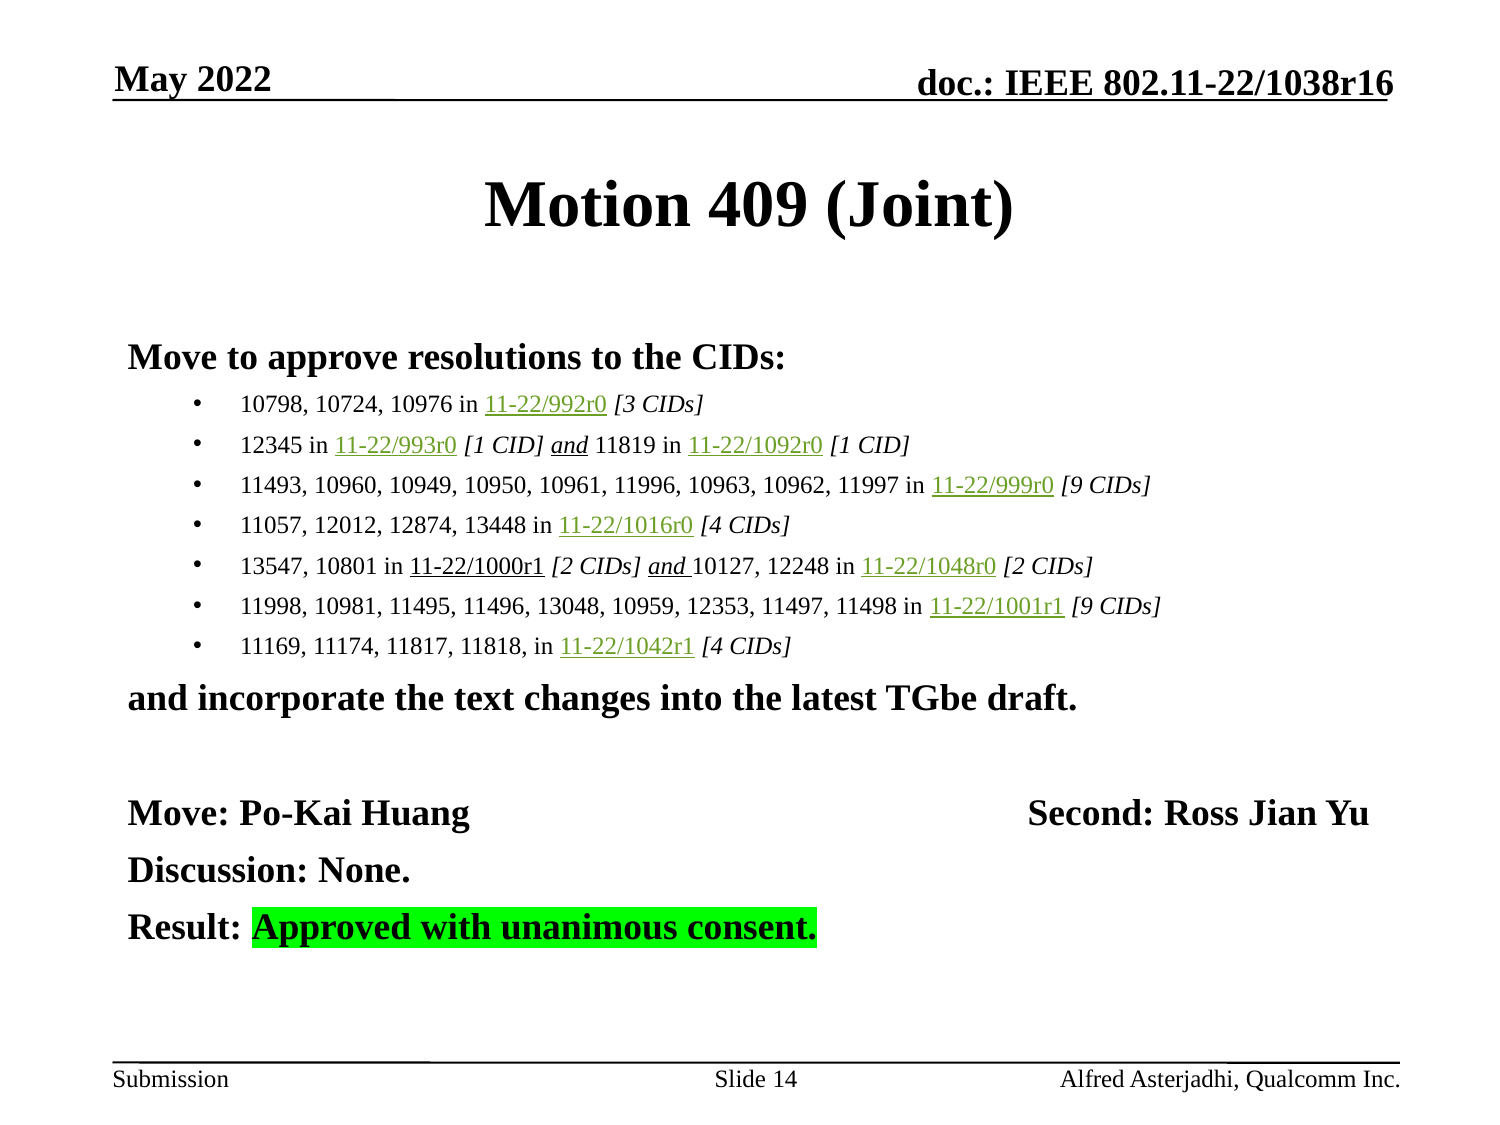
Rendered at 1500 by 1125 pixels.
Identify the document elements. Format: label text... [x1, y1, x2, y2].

list Move to approve resolutions to the CIDs: 10798, 10724, 10976 in 11-22/992r0 [3 CIDs] 12345 in 11-22/993r0 [1 CID] and 11819 in 11-22/1092r0 [1 CID] 11493, 10960, 10949, 10950, 10961, 11996, 10963, 10962, 11997 in 11-22/999r0 [9 CIDs] 11057, 12012, 12874, 13448 in 11-22/1016r0 [4 CIDs] 13547, 10801 in 11-22/1000r1 [2 CIDs] and 10127, 12248 in 11-22/1048r0 [2 CIDs] 11998, 10981, 11495, 11496, 13048, 10959, 12353, 11497, 11498 in 11-22/1001r1 [9 CIDs] 11169, 11174, 11817, 11818, in 11-22/1042r1 [4 CIDs] and incorporate the text changes into the latest TGbe draft. Move: Po-Kai Huang Second: Ross Jian Yu Discussion: None. Result: Approved with unanimous consent. [112, 324, 1388, 1063]
slide_number Slide 14 [712, 1061, 800, 1123]
footer Alfred Asterjadhi, Qualcomm Inc. [878, 1061, 1402, 1093]
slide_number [114, 54, 423, 100]
title Motion 409 (Joint) [112, 112, 1388, 288]
